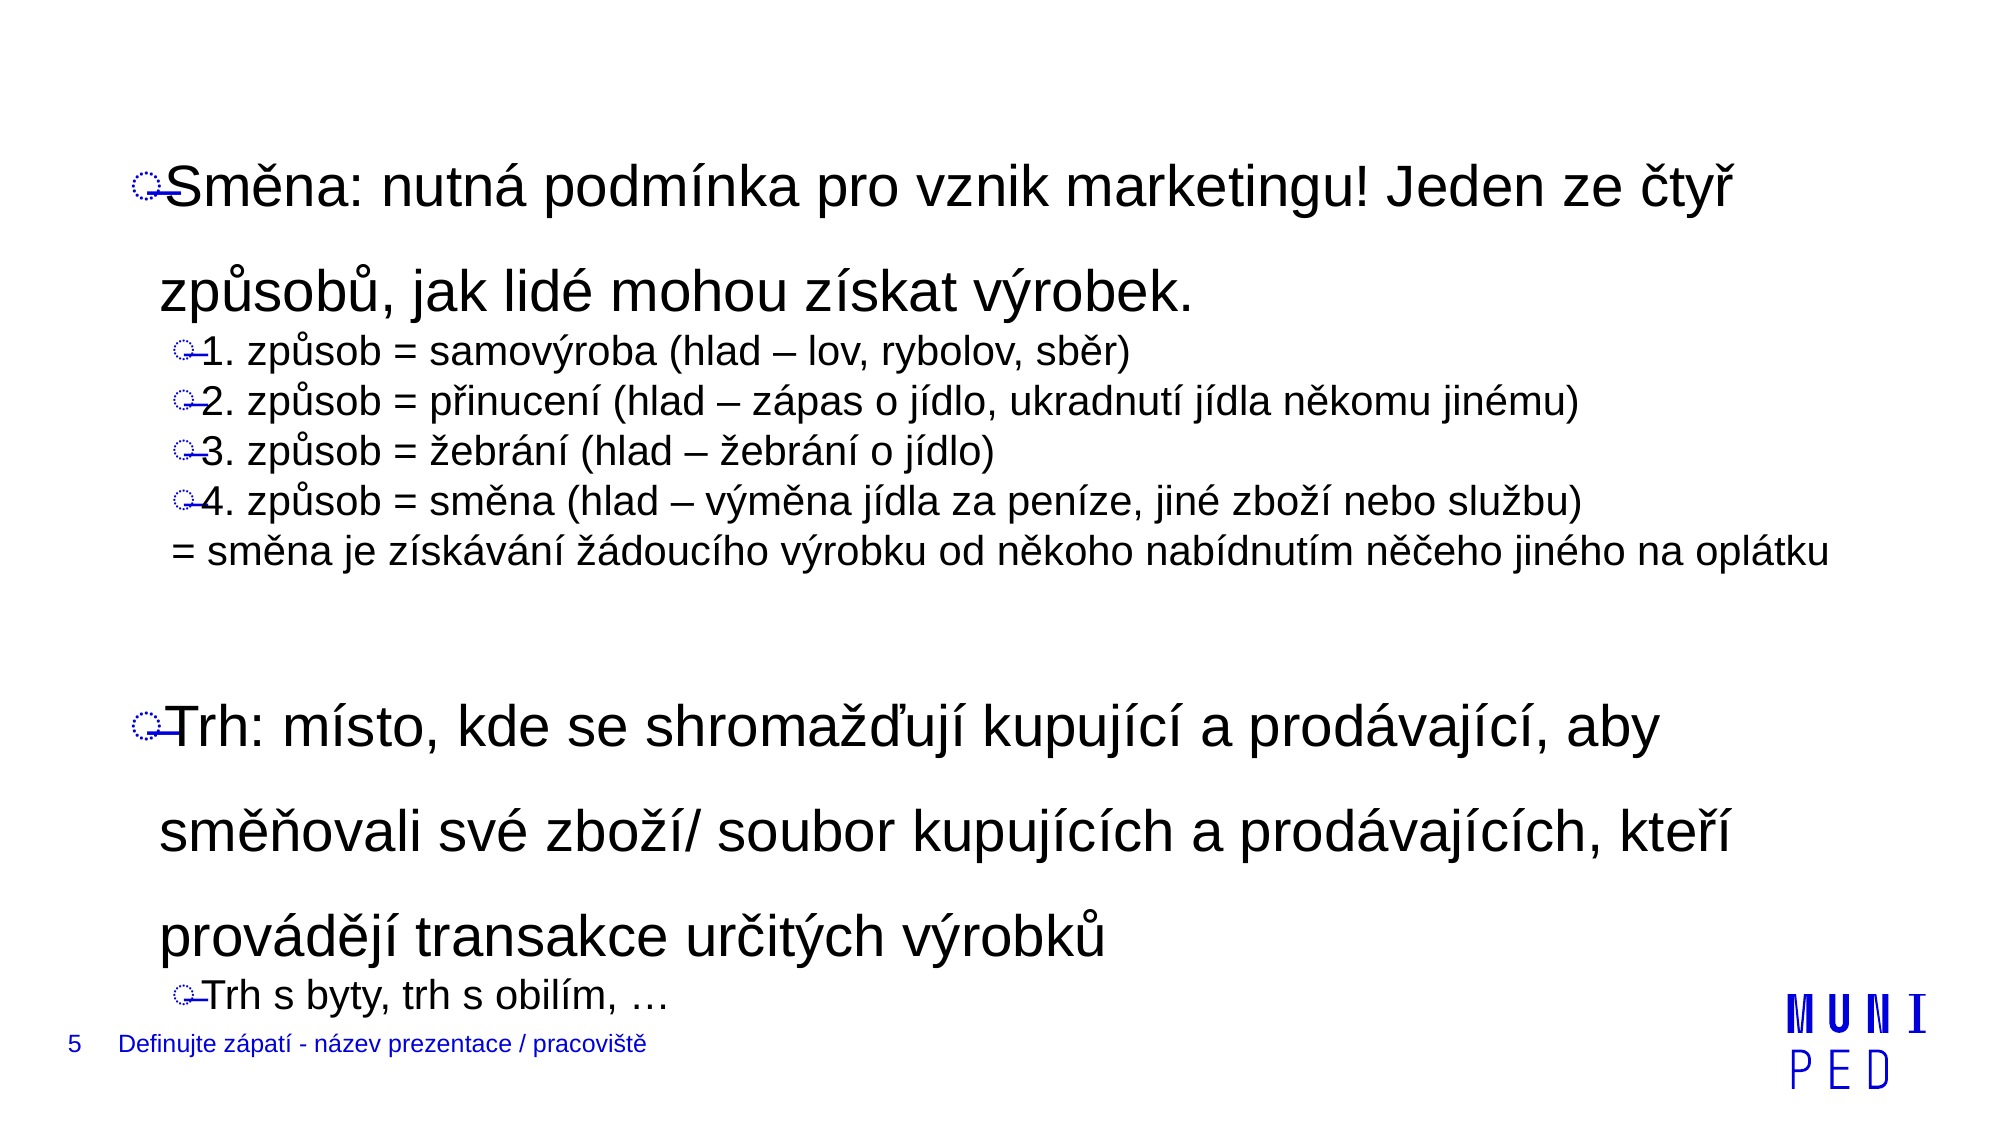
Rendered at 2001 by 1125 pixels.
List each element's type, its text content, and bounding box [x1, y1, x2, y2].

footer Definujte zápatí - název prezentace / pracoviště [118, 1021, 1418, 1063]
slide_number 5 [67, 1021, 110, 1063]
list Směna: nutná podmínka pro vznik marketingu! Jeden ze čtyř způsobů, jak lidé mohou získat výrobek. 1. způsob = samovýroba (hlad – lov, rybolov, sběr) 2. způsob = přinucení (hlad – zápas o jídlo, ukradnutí jídla někomu jinému) 3. způsob = žebrání (hlad – žebrání o jídlo) 4. způsob = směna (hlad – výměna jídla za peníze, jiné zboží nebo službu) = směna je získávání žádoucího výrobku od někoho nabídnutím něčeho jiného na oplátku Trh: místo, kde se shromažďují kupující a prodávající, aby směňovali své zboží/ soubor kupujících a prodávajících, kteří provádějí transakce určitých výrobků Trh s byty, trh s obilím, … [118, 113, 1883, 957]
